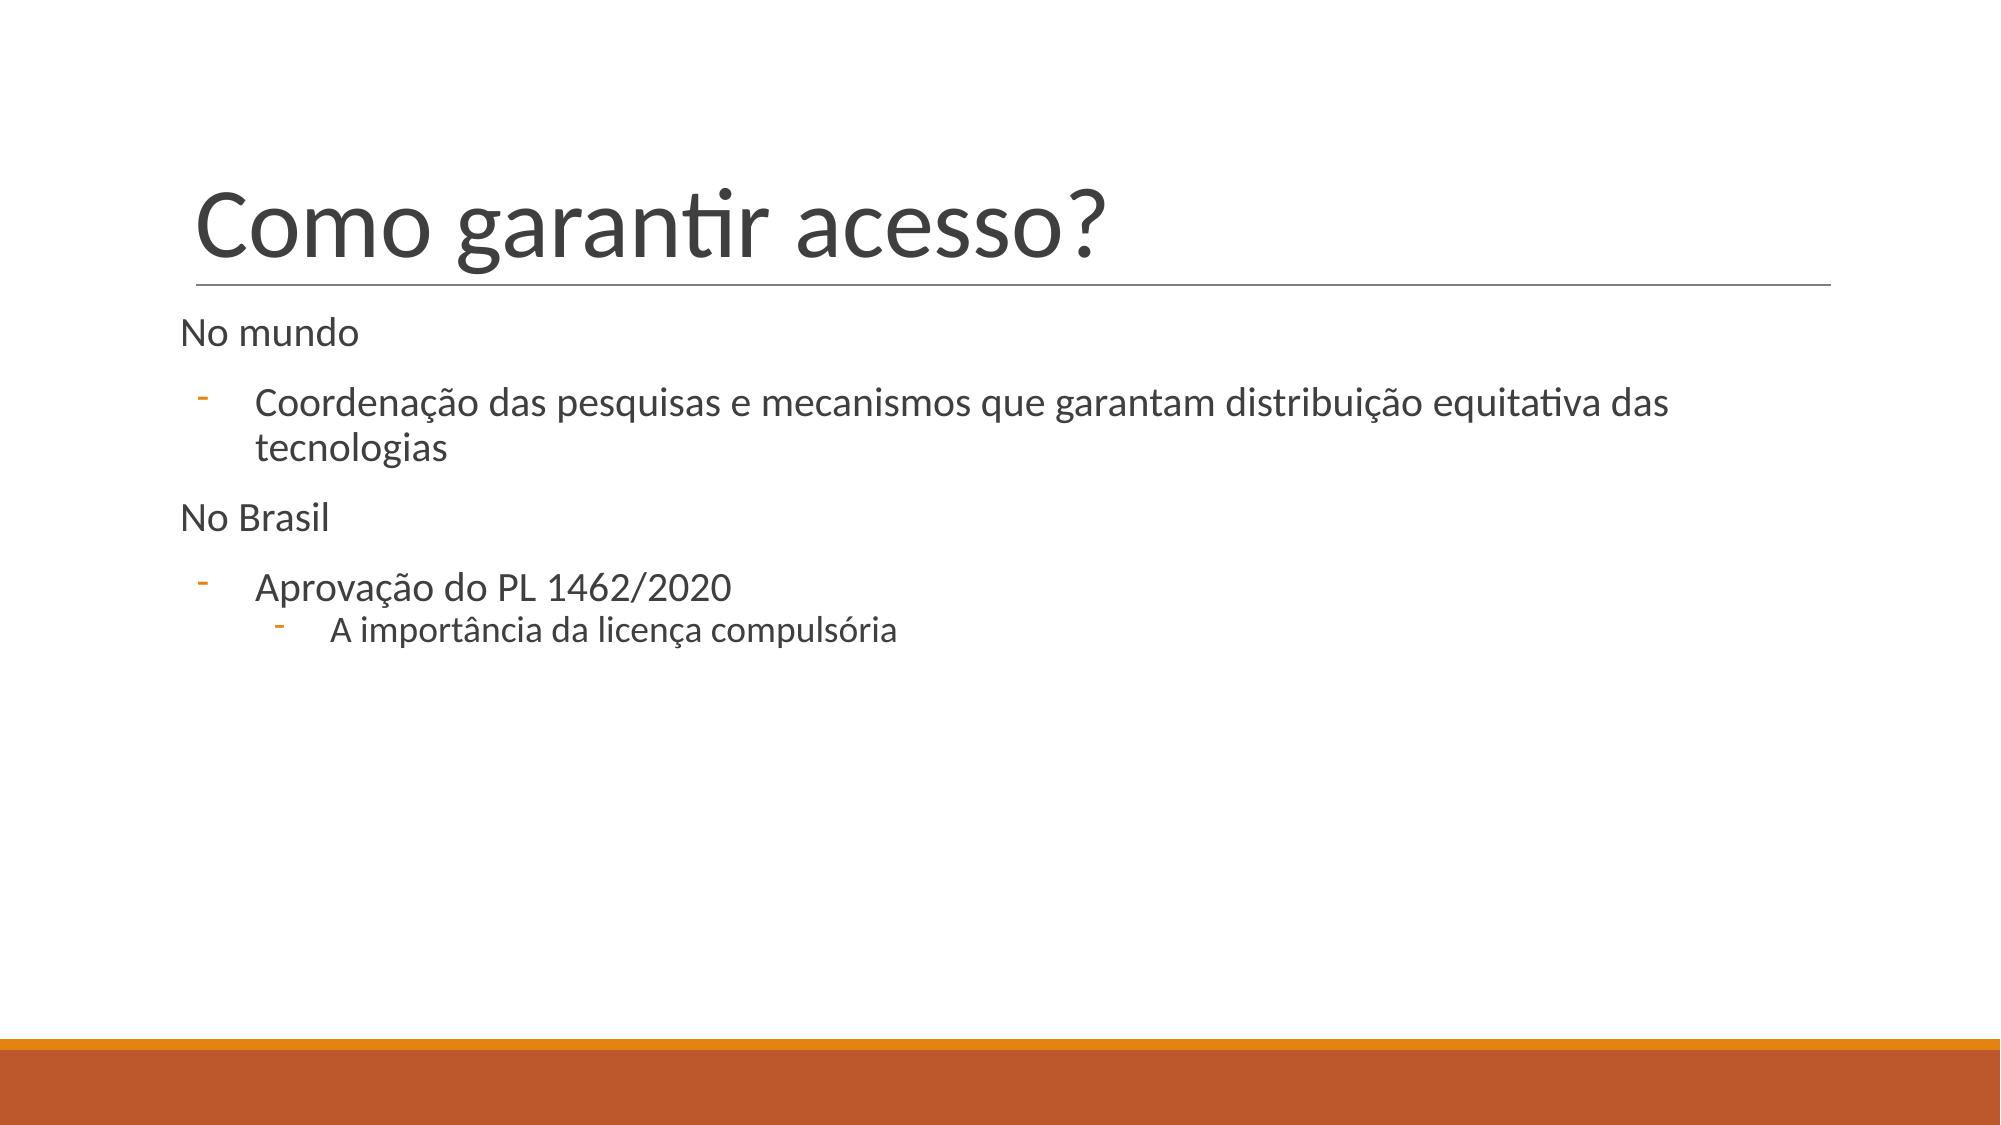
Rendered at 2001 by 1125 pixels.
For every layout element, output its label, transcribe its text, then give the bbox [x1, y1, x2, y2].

list No mundo Coordenação das pesquisas e mecanismos que garantam distribuição equitativa das tecnologias No Brasil Aprovação do PL 1462/2020 A importância da licença compulsória [180, 302, 1830, 963]
title Como garantir acesso? [180, 47, 1830, 285]
